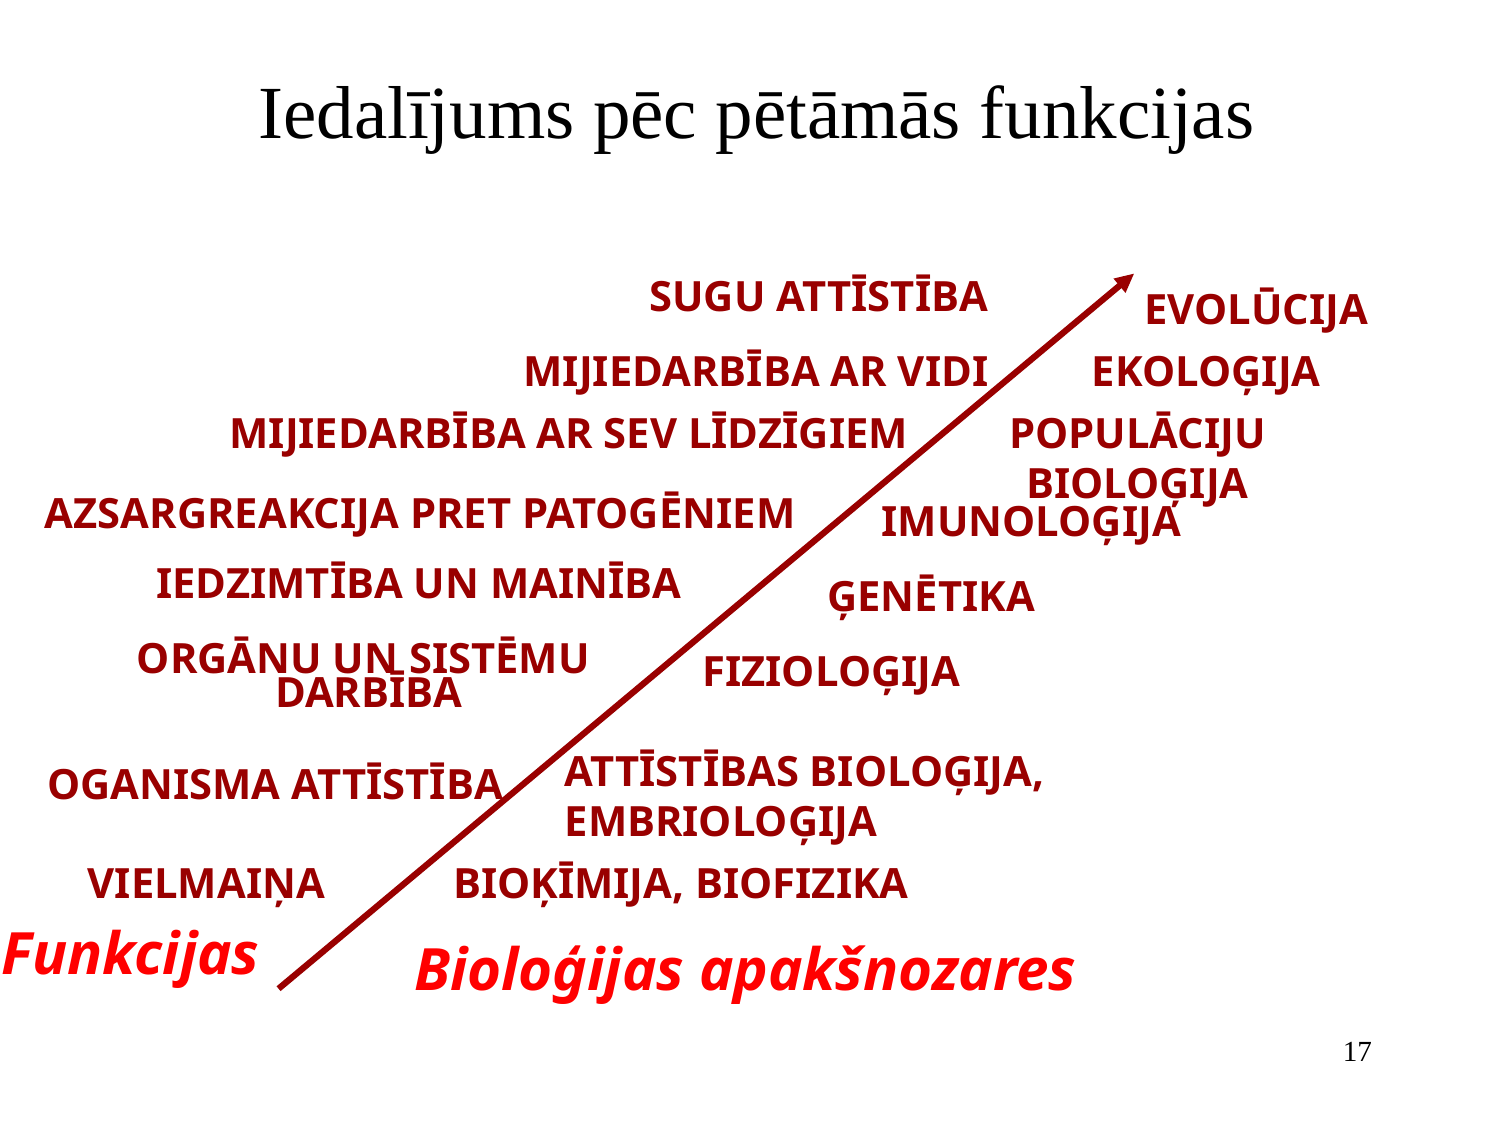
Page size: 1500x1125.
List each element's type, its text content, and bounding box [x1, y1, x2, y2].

text_box ATTĪSTĪBAS BIOLOĢIJA, EMBRIOLOĢIJA [549, 737, 1163, 853]
text_box EVOLŪCIJA [1074, 275, 1438, 340]
slide_number 17 [1074, 1025, 1388, 1100]
text_box MIJIEDARBĪBA AR VIDI [487, 337, 1024, 403]
text_box Bioloģijas apakšnozares [399, 924, 1238, 1010]
text_box ORGĀNU UN SISTĒMU DARBĪBA [99, 624, 638, 716]
text_box AZSARGREAKCIJA PRET PATOGĒNIEM [0, 479, 853, 545]
text_box IEDZIMTĪBA UN MAINĪBA [112, 549, 725, 615]
text_box Iedalījums pēc pētāmās funkcijas [243, 56, 1419, 162]
text_box EKOLOĢIJA [1024, 337, 1388, 403]
text_box Funkcijas [0, 908, 312, 994]
text_box OGANISMA ATTĪSTĪBA [0, 750, 549, 815]
text_box BIOĶĪMIJA, BIOFIZIKA [387, 849, 975, 915]
text_box MIJIEDARBĪBA AR SEV LĪDZĪGIEM [124, 399, 937, 465]
text_box IMUNOLOĢIJA [849, 487, 1213, 553]
text_box FIZIOLOĢIJA [649, 637, 1013, 703]
text_box ĢENĒTIKA [749, 562, 1113, 628]
text_box SUGU ATTĪSTĪBA [587, 262, 1050, 328]
text_box POPULĀCIJU BIOLOĢIJA [937, 399, 1338, 515]
text_box VIELMAIŅA [24, 849, 387, 915]
